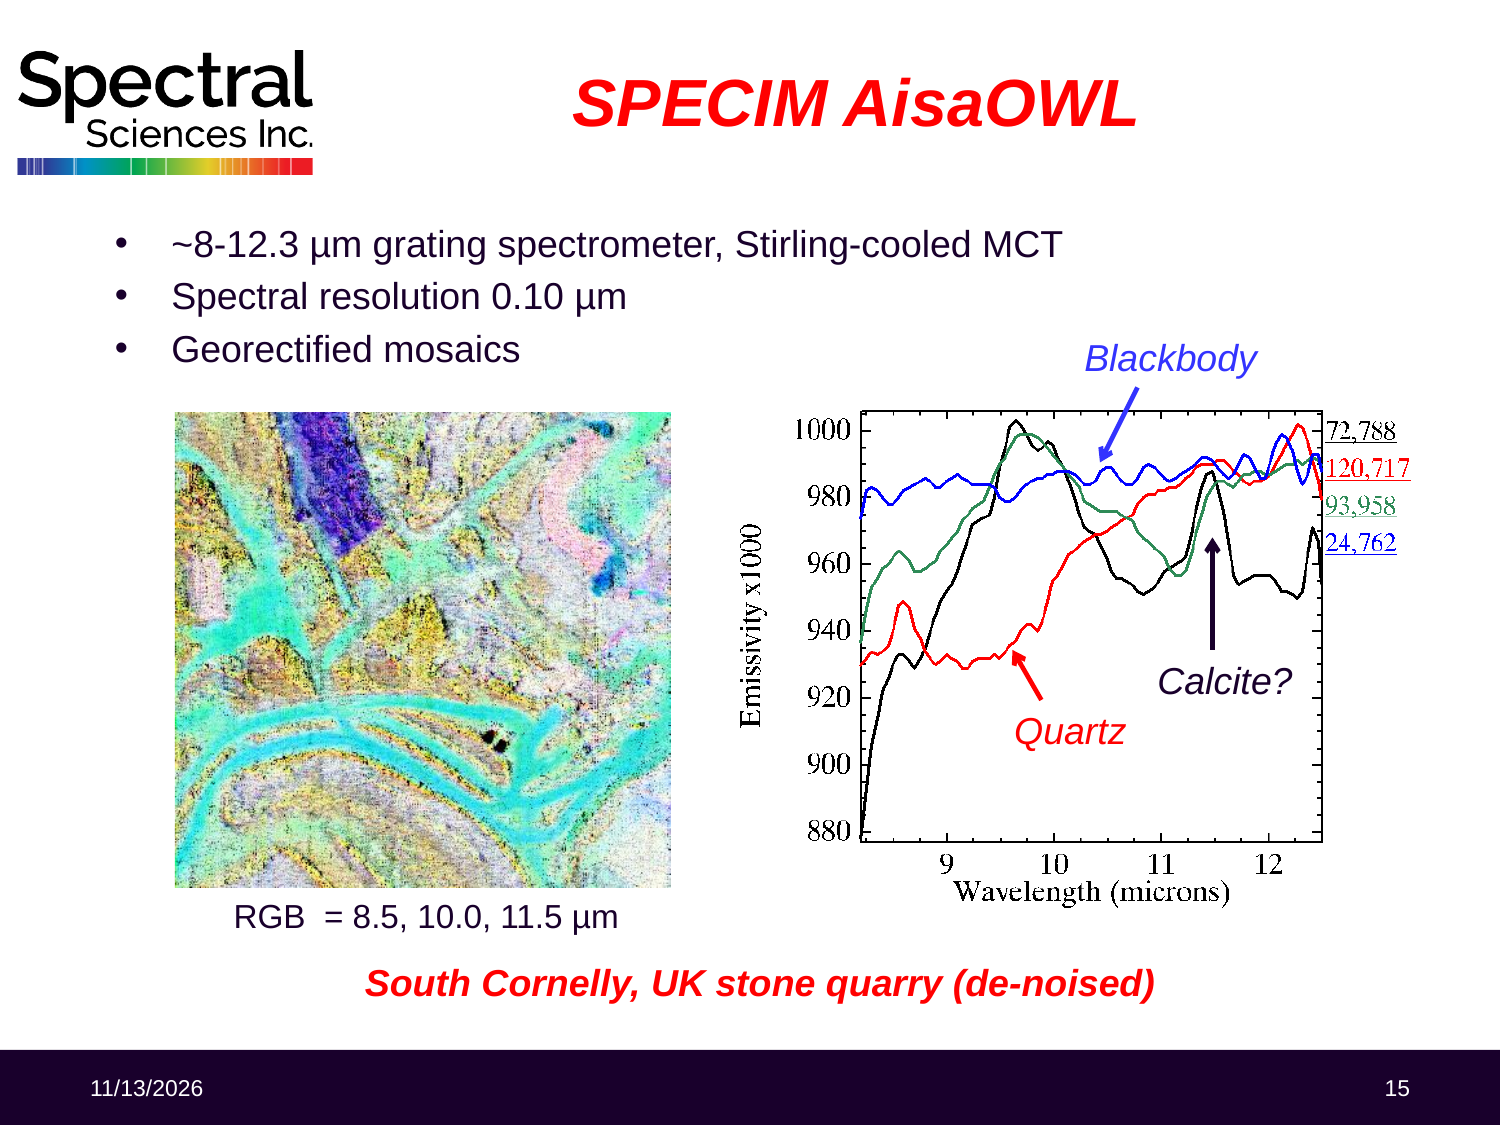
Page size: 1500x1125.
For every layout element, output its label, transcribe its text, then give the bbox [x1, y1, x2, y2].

text_box South Cornelly, UK stone quarry (de-noised) [350, 951, 1288, 1012]
picture [174, 412, 672, 888]
list ~8-12.3 µm grating spectrometer, Stirling-cooled MCT Spectral resolution 0.10 µm Georectified mosaics [99, 212, 1463, 400]
text_box Blackbody [1041, 326, 1300, 387]
picture [715, 393, 1426, 913]
picture [17, 50, 313, 175]
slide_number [75, 1050, 425, 1125]
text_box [1012, 649, 1042, 701]
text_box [1099, 387, 1138, 463]
title SPECIM AisaOWL [425, 37, 1288, 163]
text_box RGB = 8.5, 10.0, 11.5 µm [218, 896, 635, 943]
slide_number 15 [1074, 1050, 1425, 1125]
